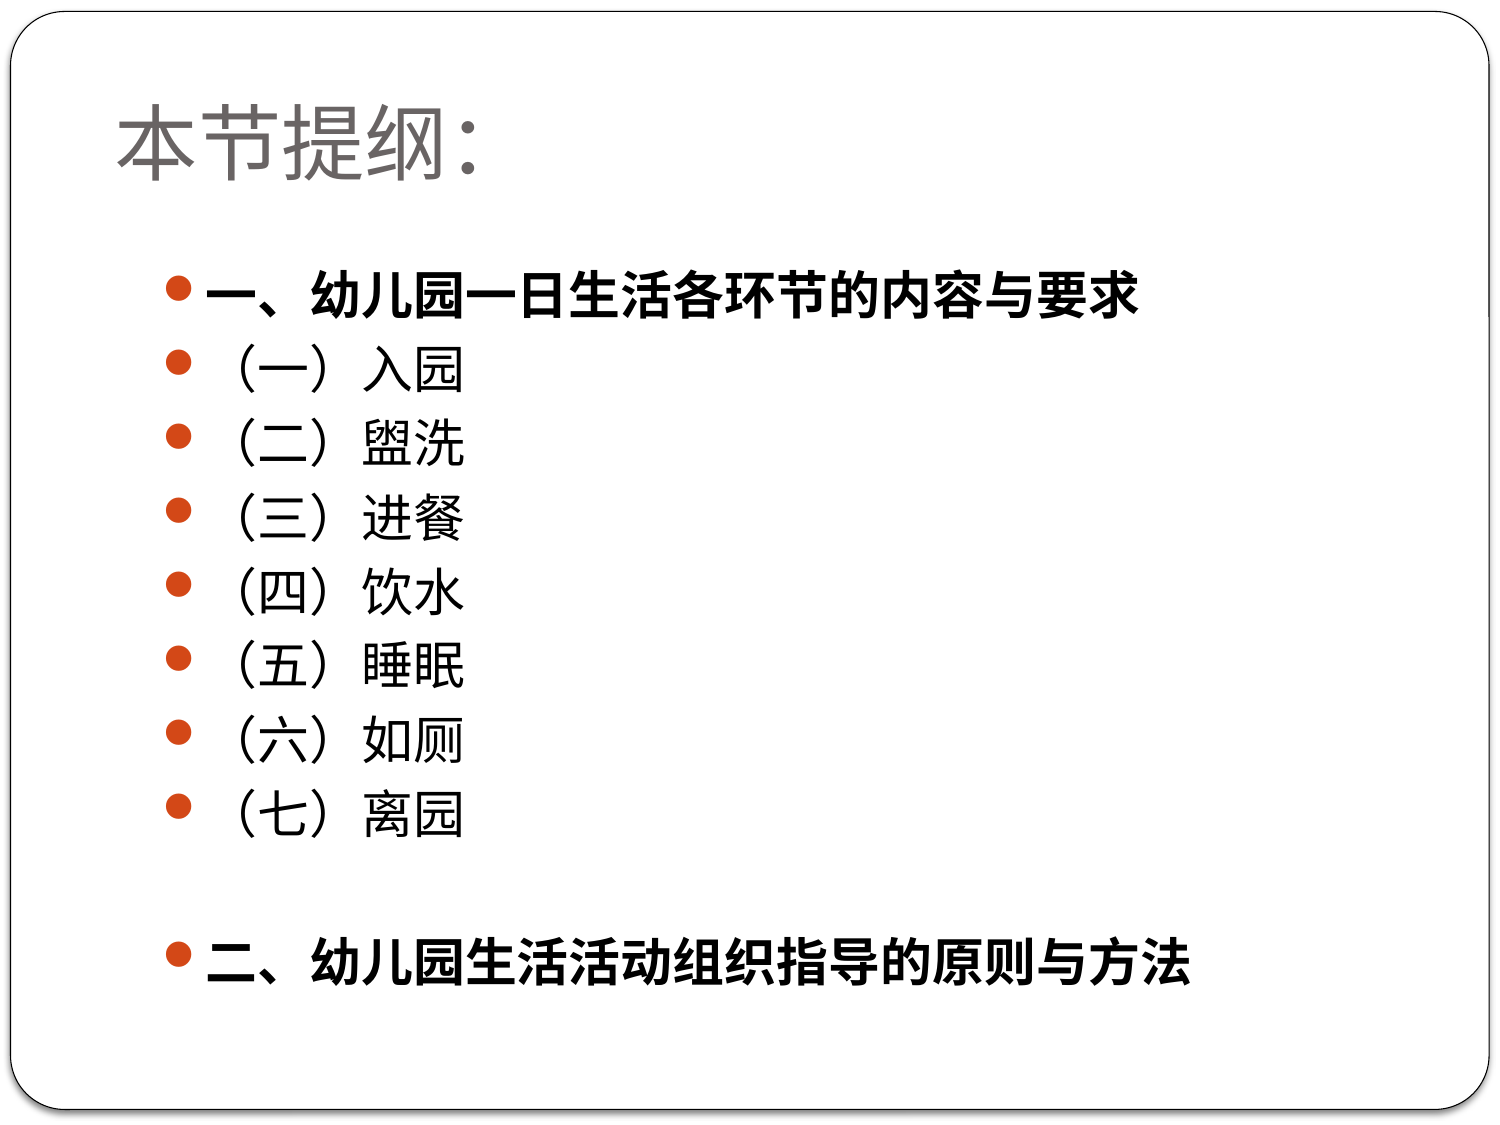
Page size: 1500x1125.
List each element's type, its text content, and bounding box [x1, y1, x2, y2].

title 本节提纲： [100, 19, 1376, 207]
list 一、幼儿园一日生活各环节的内容与要求 （一）入园 （二）盥洗 （三）进餐 （四）饮水 （五）睡眠 （六）如厕 （七）离园 二、幼儿园生活活动组织指导的原则与方法 [147, 255, 1423, 1006]
